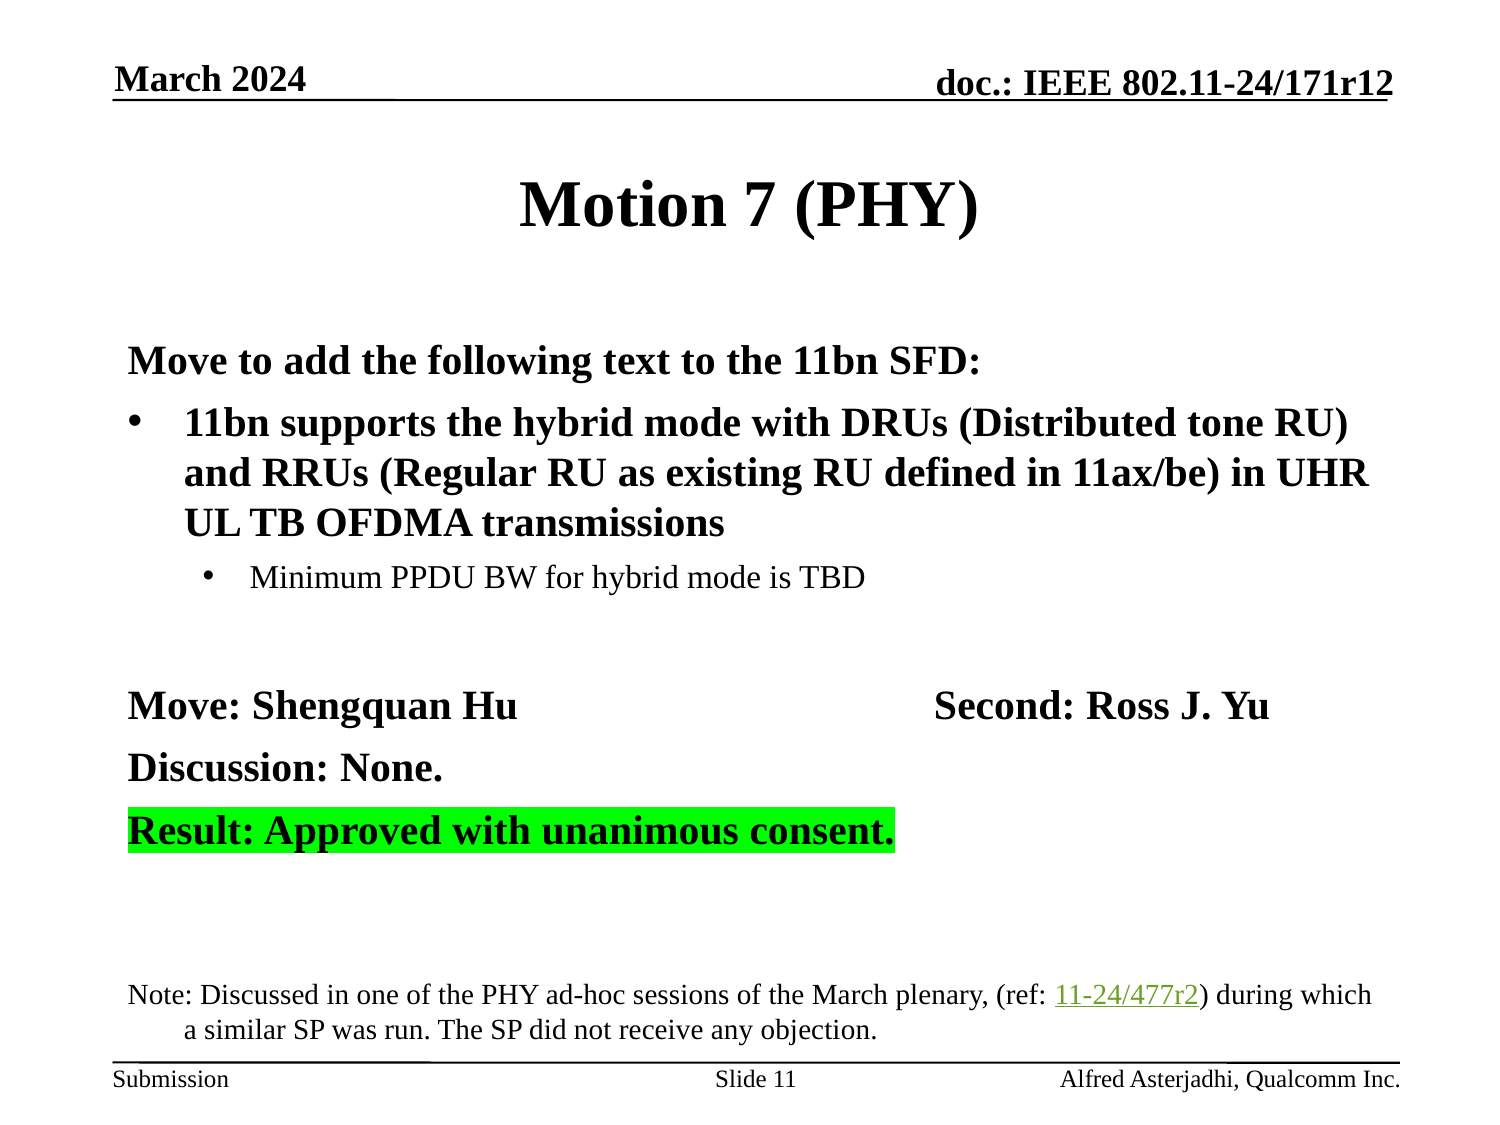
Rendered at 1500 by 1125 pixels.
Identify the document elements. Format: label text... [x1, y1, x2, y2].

list Move to add the following text to the 11bn SFD: 11bn supports the hybrid mode with DRUs (Distributed tone RU) and RRUs (Regular RU as existing RU defined in 11ax/be) in UHR UL TB OFDMA transmissions Minimum PPDU BW for hybrid mode is TBD Move: Shengquan Hu Second: Ross J. Yu Discussion: None. Result: Approved with unanimous consent. Note: Discussed in one of the PHY ad-hoc sessions of the March plenary, (ref: 11-24/477r2) during which a similar SP was run. The SP did not receive any objection. [112, 324, 1388, 1063]
slide_number Slide 11 [712, 1061, 800, 1123]
footer Alfred Asterjadhi, Qualcomm Inc. [878, 1061, 1402, 1093]
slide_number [114, 54, 423, 100]
title Motion 7 (PHY) [112, 112, 1388, 288]
